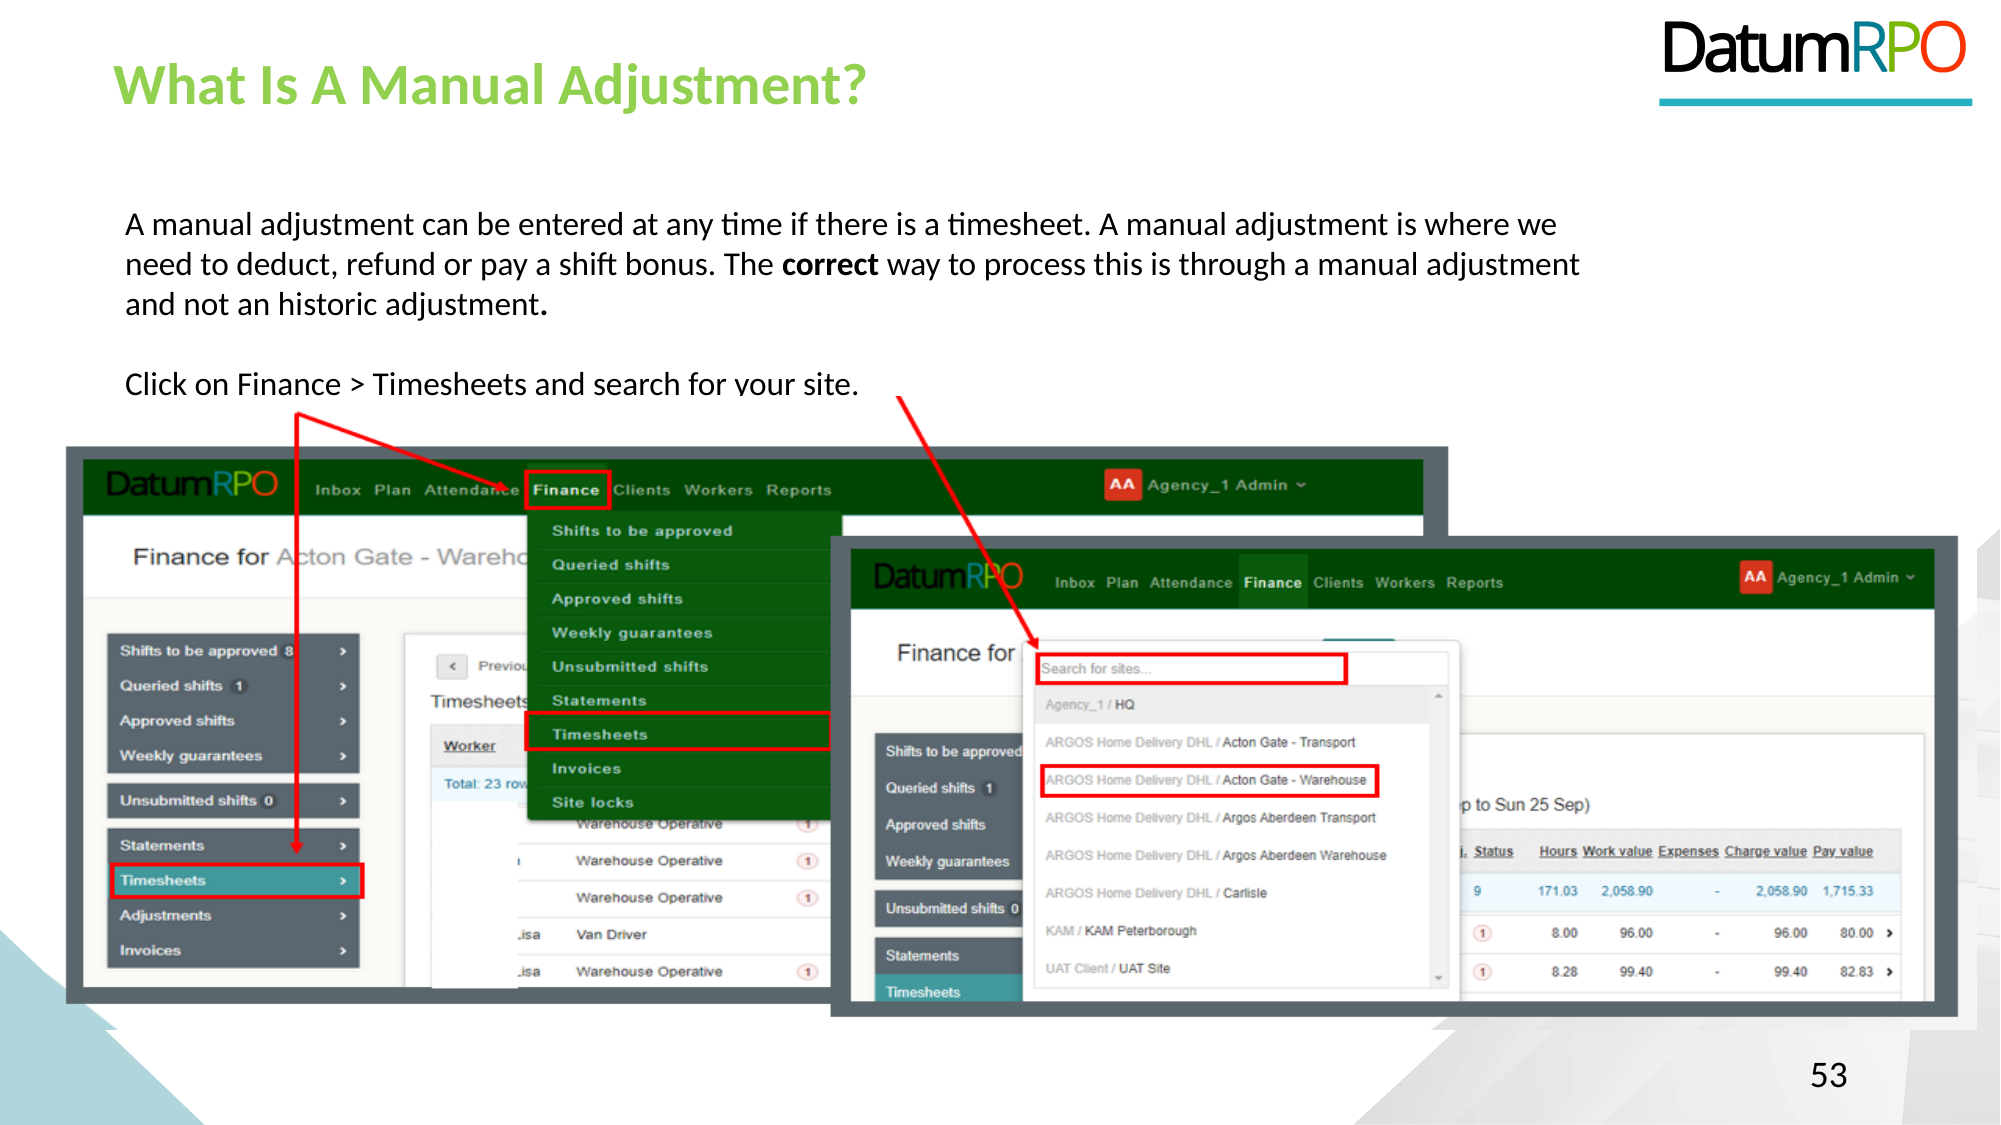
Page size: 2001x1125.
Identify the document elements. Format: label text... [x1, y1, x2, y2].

picture [46, 396, 2000, 1124]
title What Is A Manual Adjustment? [99, 46, 1597, 113]
slide_number 53 [1412, 1042, 1863, 1103]
picture [1629, 0, 2000, 100]
text_box A manual adjustment can be entered at any time if there is a timesheet. A manual adjustment is where we need to deduct, refund or pay a shift bonus. The correct way to process this is through a manual adjustment and not an historic adjustment. Click on Finance > Timesheets and search for your site. [109, 194, 1636, 396]
